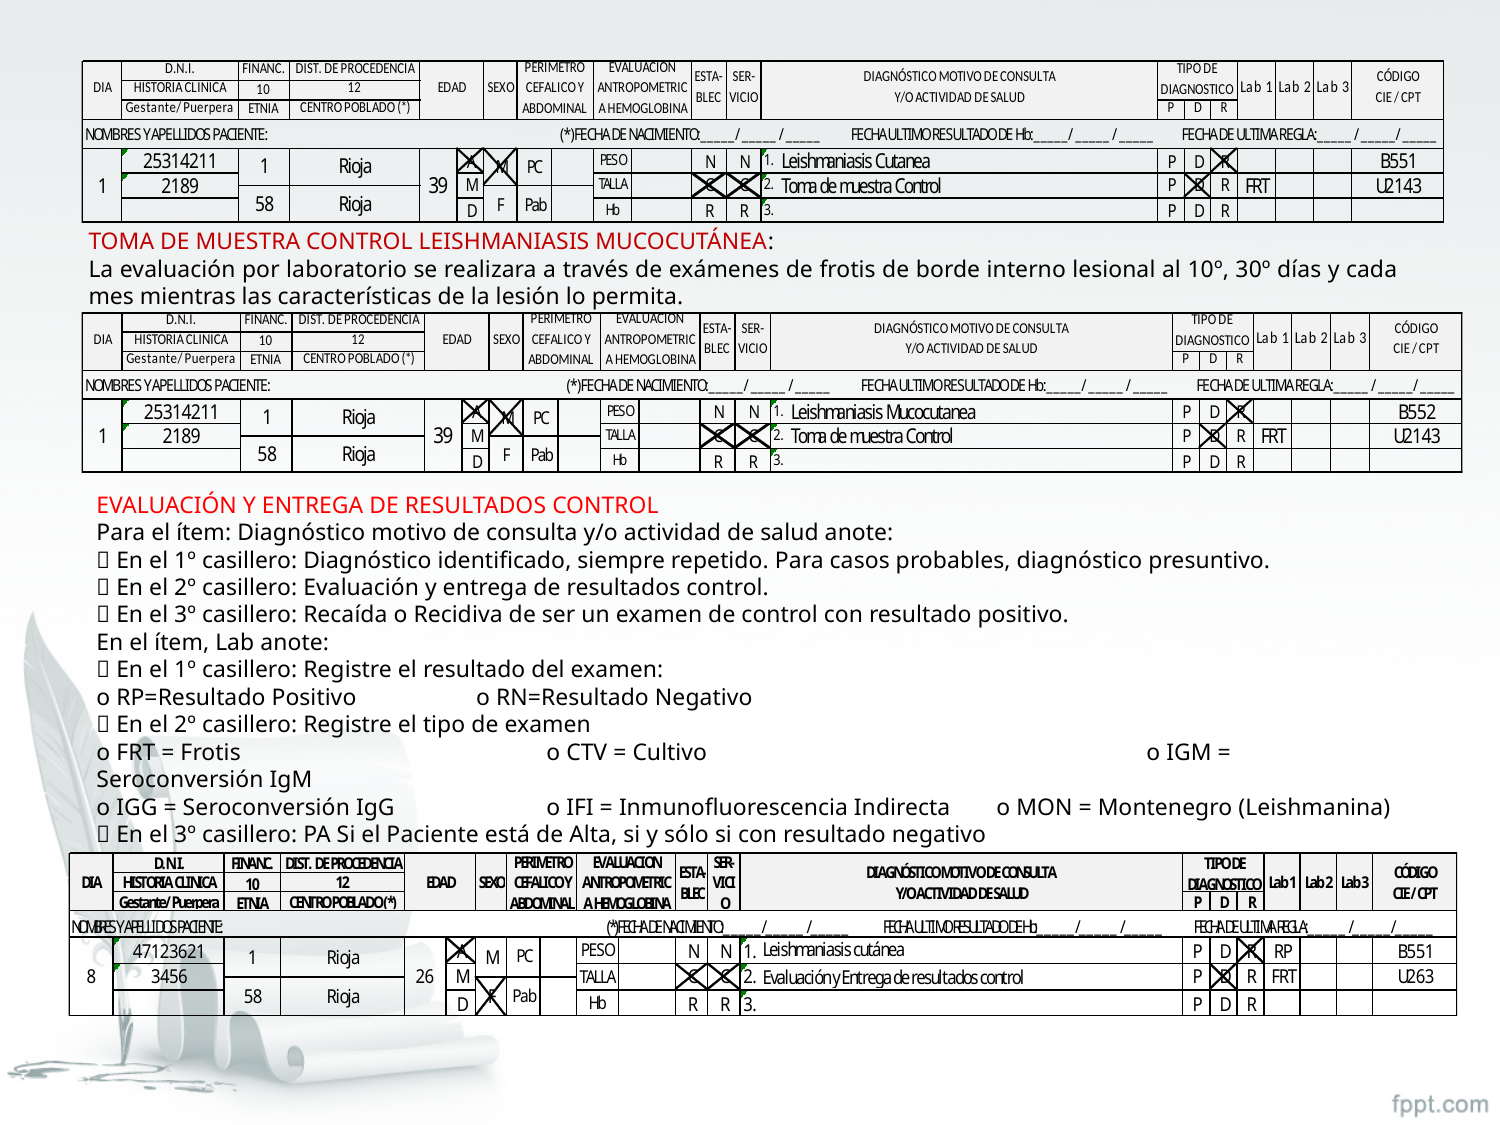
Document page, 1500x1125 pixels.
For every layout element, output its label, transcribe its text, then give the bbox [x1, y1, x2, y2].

text_box TOMA DE MUESTRA CONTROL LEISHMANIASIS MUCOCUTÁNEA: La evaluación por laboratorio se realizara a través de exámenes de frotis de borde interno lesional al 10º, 30º días y cada mes mientras las características de la lesión lo permita. [73, 219, 1415, 317]
picture [81, 60, 1446, 224]
picture [68, 852, 1459, 1018]
text_box EVALUACIÓN Y ENTREGA DE RESULTADOS CONTROL Para el ítem: Diagnóstico motivo de consulta y/o actividad de salud anote:  En el 1º casillero: Diagnóstico identificado, siempre repetido. Para casos probables, diagnóstico presuntivo.  En el 2º casillero: Evaluación y entrega de resultados control.  En el 3º casillero: Recaída o Recidiva de ser un examen de control con resultado positivo. En el ítem, Lab anote:  En el 1º casillero: Registre el resultado del examen: o RP=Resultado Positivo o RN=Resultado Negativo  En el 2º casillero: Registre el tipo de examen o FRT = Frotis o CTV = Cultivo o IGM = Seroconversión IgM o IGG = Seroconversión IgG o IFI = Inmunofluorescencia Indirecta o MON = Montenegro (Leishmanina)  En el 3º casillero: PA Si el Paciente está de Alta, si y sólo si con resultado negativo RESULTADO POSITIVO [81, 482, 1407, 852]
picture [81, 312, 1464, 474]
